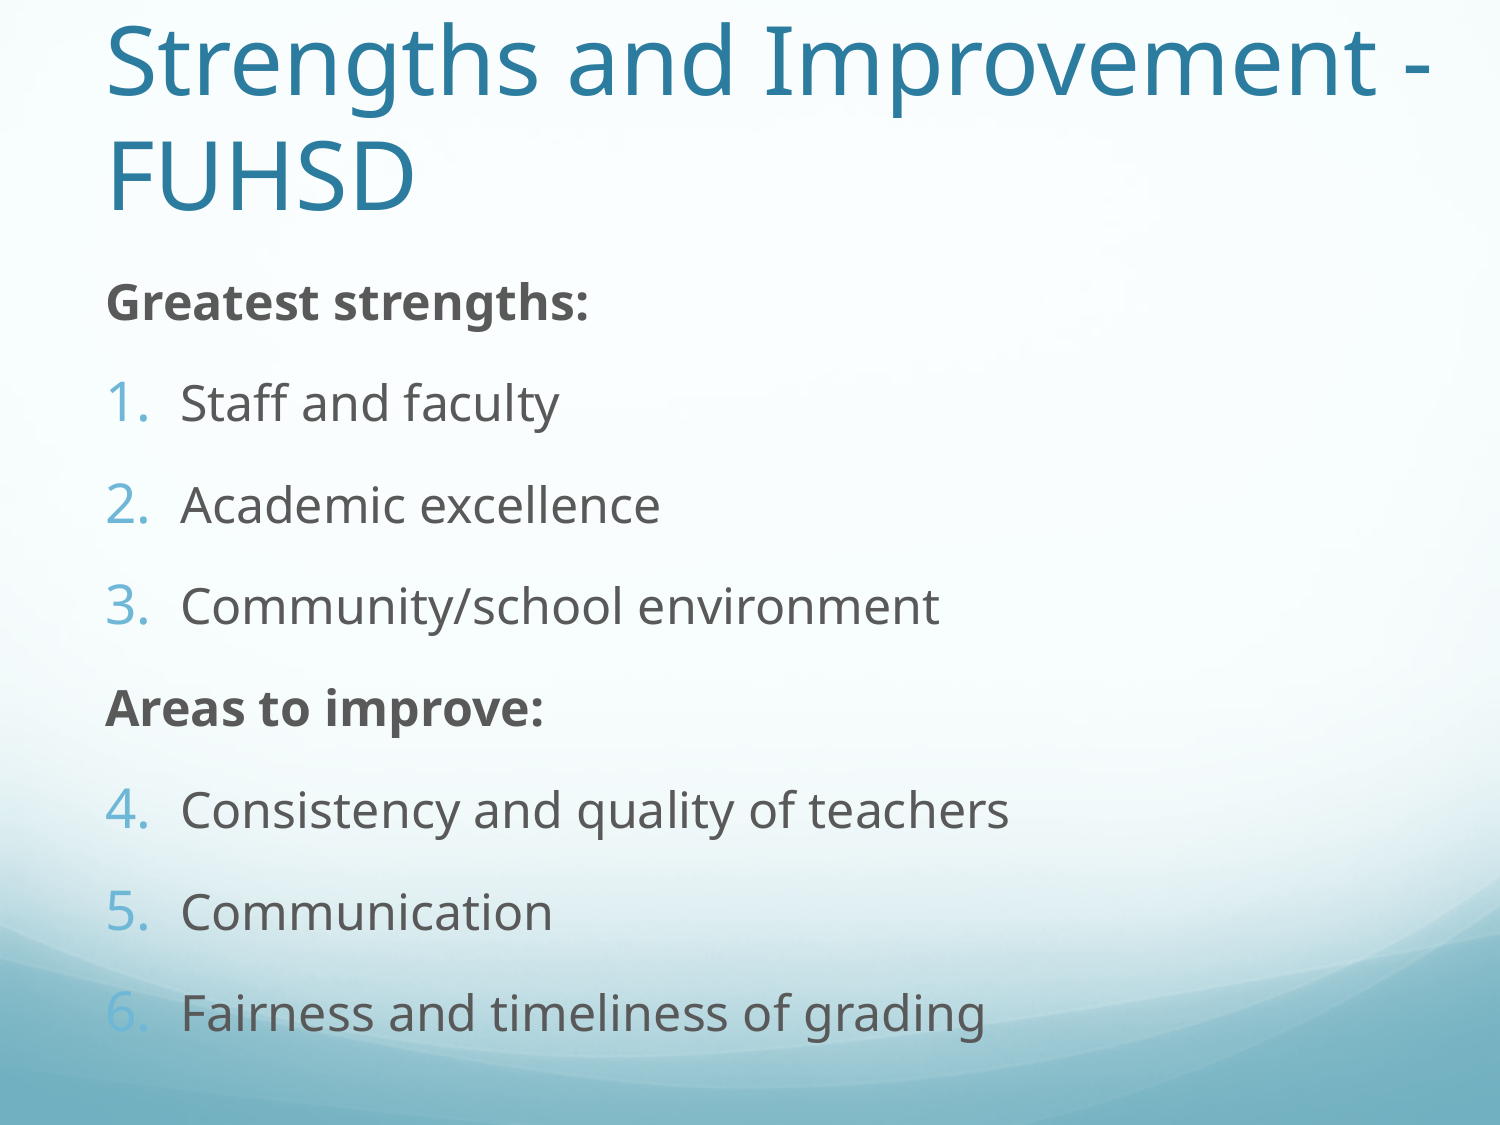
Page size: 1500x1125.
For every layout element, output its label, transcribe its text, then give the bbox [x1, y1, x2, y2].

list Greatest strengths: Staff and faculty Academic excellence Community/school environment Areas to improve: Consistency and quality of teachers Communication Fairness and timeliness of grading [90, 262, 1410, 1096]
title Strengths and Improvement - FUHSD [90, 17, 1500, 237]
